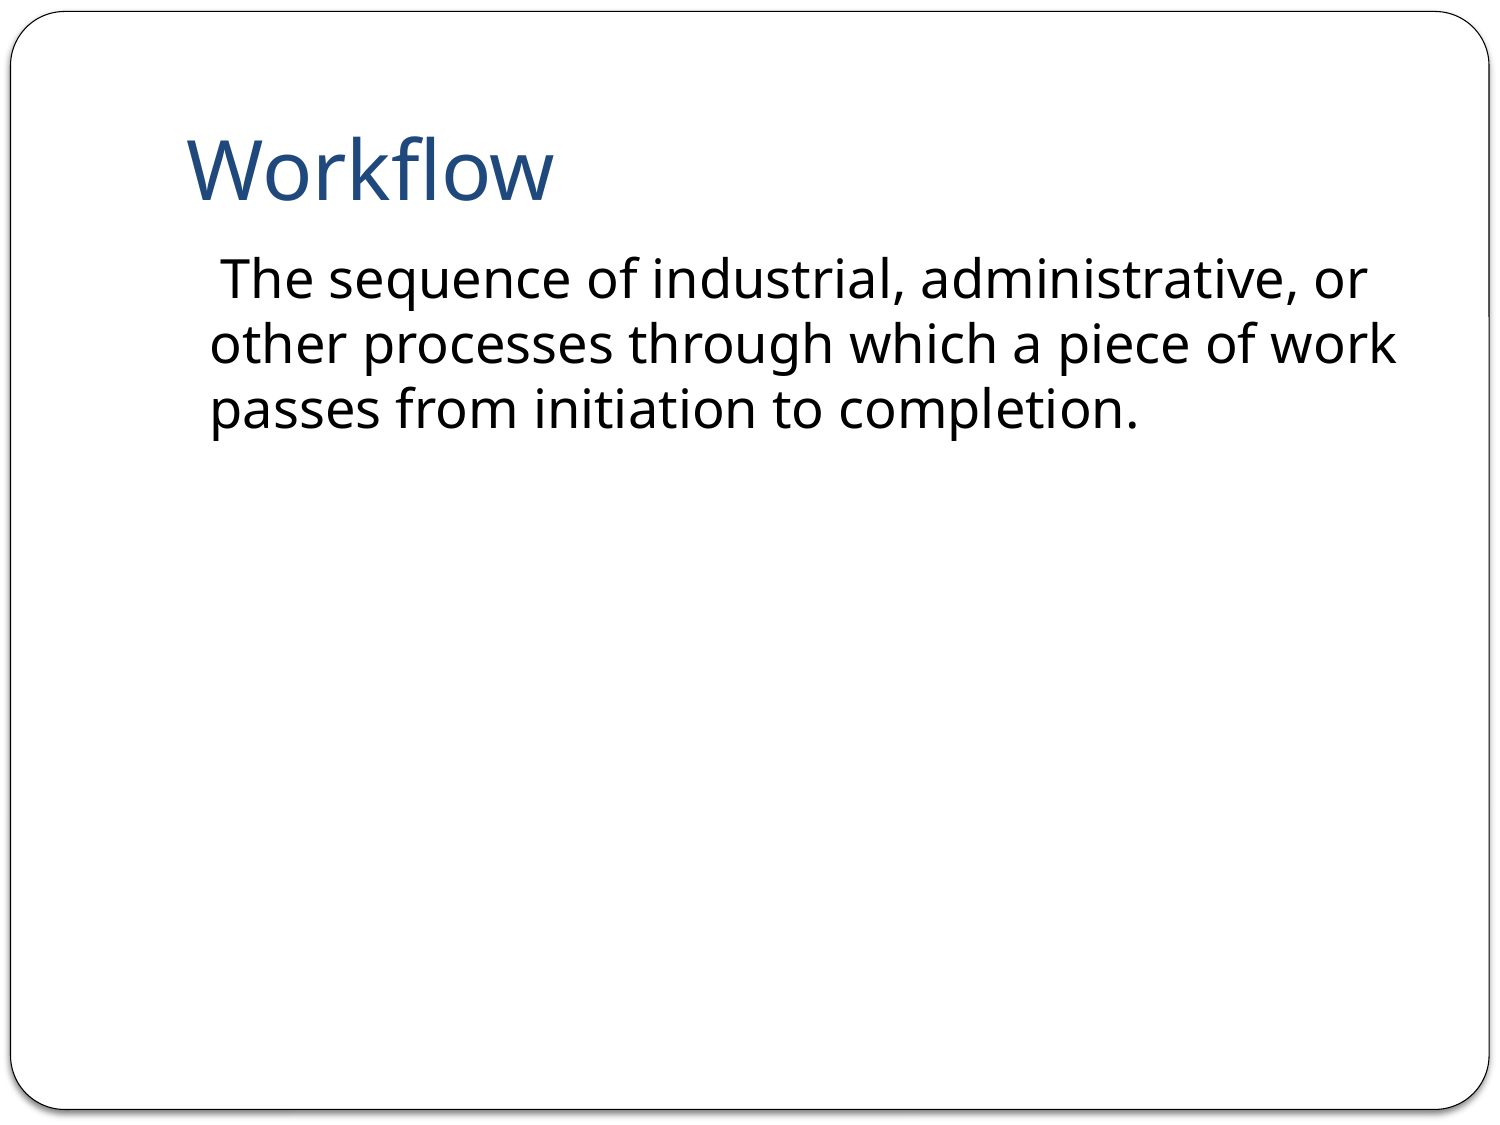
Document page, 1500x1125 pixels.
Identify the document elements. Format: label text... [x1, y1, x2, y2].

list The sequence of industrial, administrative, or other processes through which a piece of work passes from initiation to completion. [150, 237, 1425, 988]
title Workflow [150, 45, 1425, 233]
